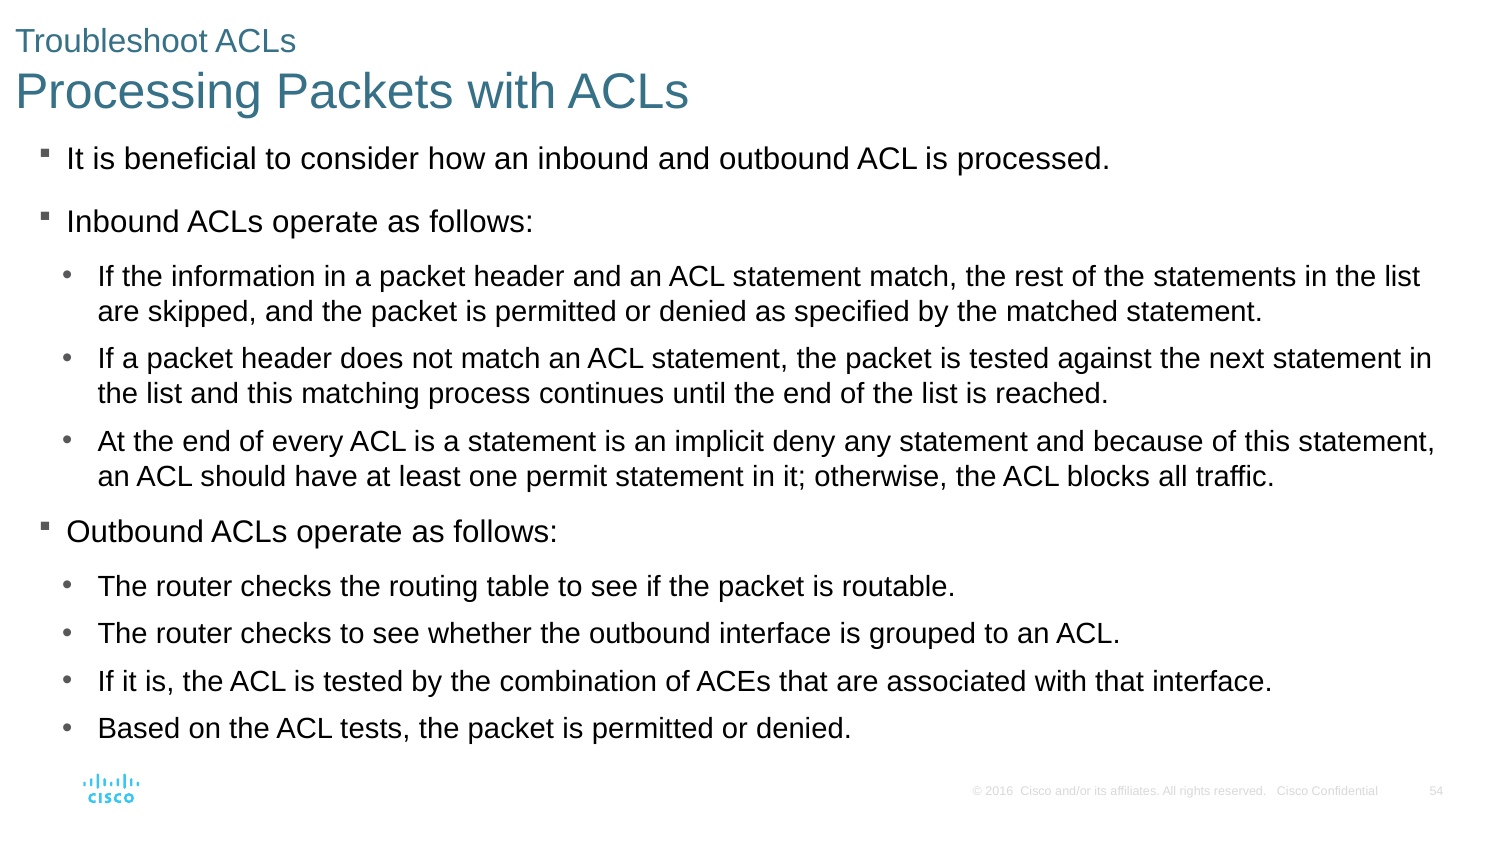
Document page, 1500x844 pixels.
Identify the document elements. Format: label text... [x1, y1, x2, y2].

list It is beneficial to consider how an inbound and outbound ACL is processed. Inbound ACLs operate as follows: If the information in a packet header and an ACL statement match, the rest of the statements in the list are skipped, and the packet is permitted or denied as specified by the matched statement. If a packet header does not match an ACL statement, the packet is tested against the next statement in the list and this matching process continues until the end of the list is reached. At the end of every ACL is a statement is an implicit deny any statement and because of this statement, an ACL should have at least one permit statement in it; otherwise, the ACL blocks all traffic. Outbound ACLs operate as follows: The router checks the routing table to see if the packet is routable. The router checks to see whether the outbound interface is grouped to an ACL. If it is, the ACL is tested by the combination of ACEs that are associated with that interface. Based on the ACL tests, the packet is permitted or denied. [23, 131, 1476, 813]
title Troubleshoot ACLs Processing Packets with ACLs [0, 6, 1500, 131]
